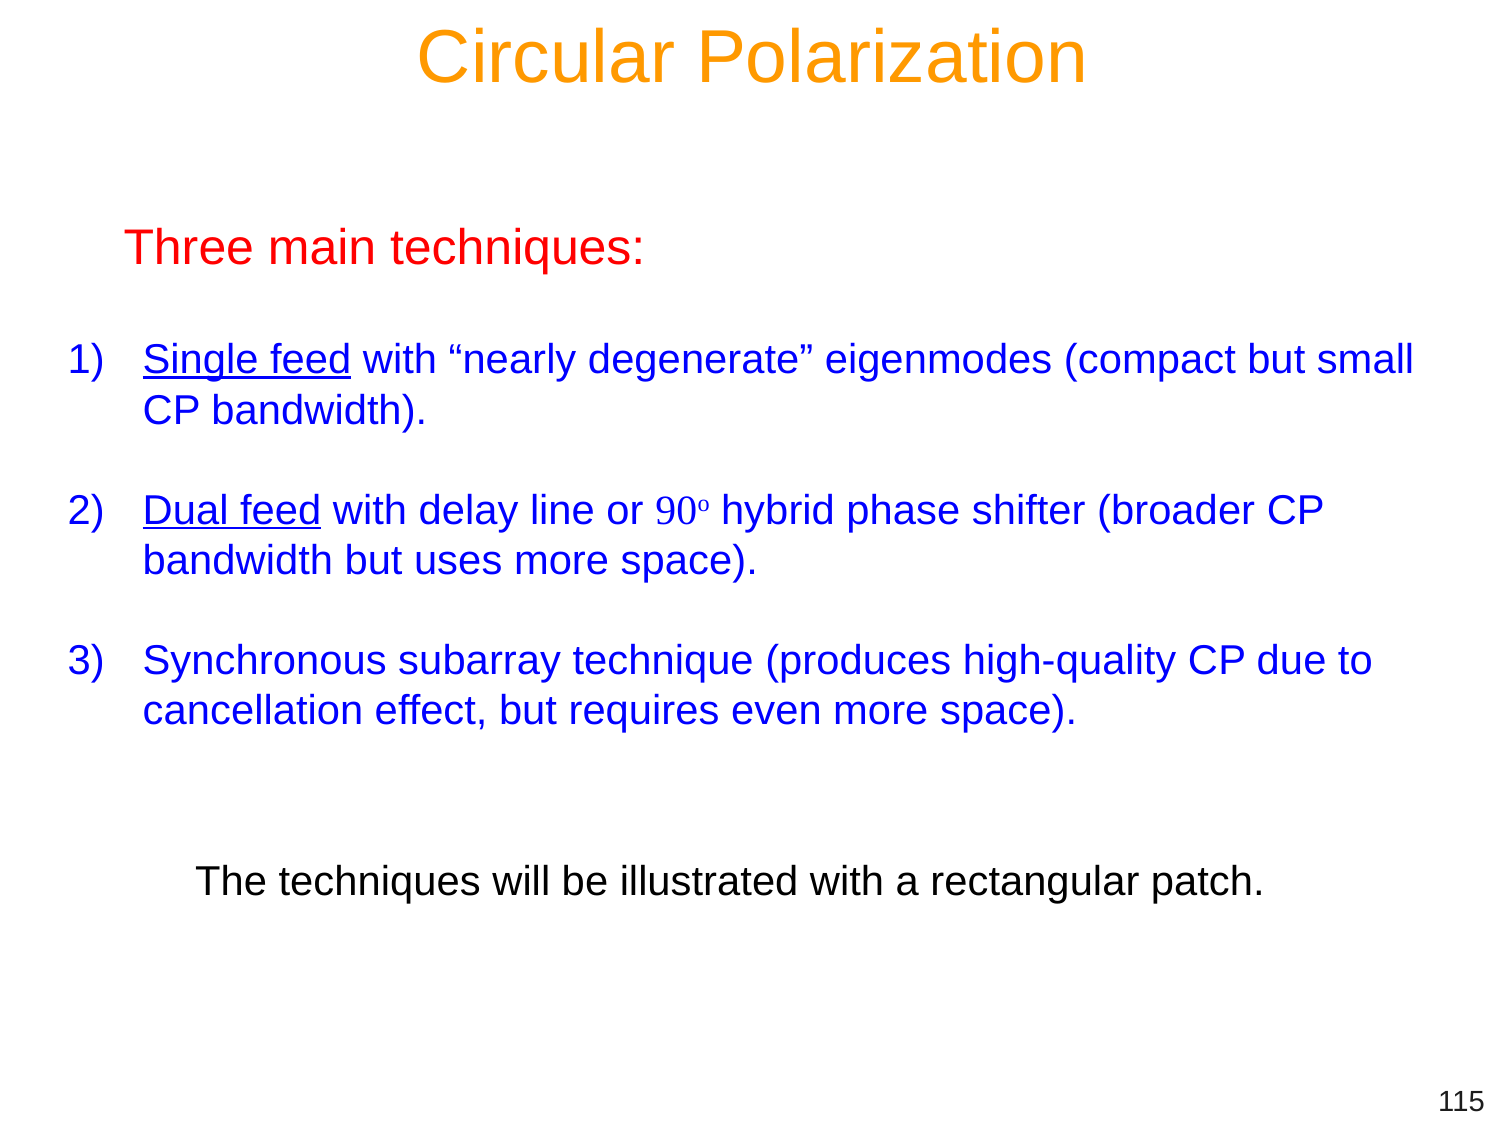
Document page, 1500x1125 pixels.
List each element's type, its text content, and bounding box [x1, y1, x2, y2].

text_box Circular Polarization [402, 0, 1104, 105]
text_box Three main techniques: [108, 207, 661, 282]
text_box The techniques will be illustrated with a rectangular patch. [180, 846, 1281, 912]
text_box Single feed with “nearly degenerate” eigenmodes (compact but small CP bandwidth). Dual feed with delay line or 90o hybrid phase shifter (broader CP bandwidth but uses more space). Synchronous subarray technique (produces high-quality CP due to cancellation effect, but requires even more space). [52, 324, 1431, 740]
slide_number 115 [1382, 1050, 1500, 1125]
